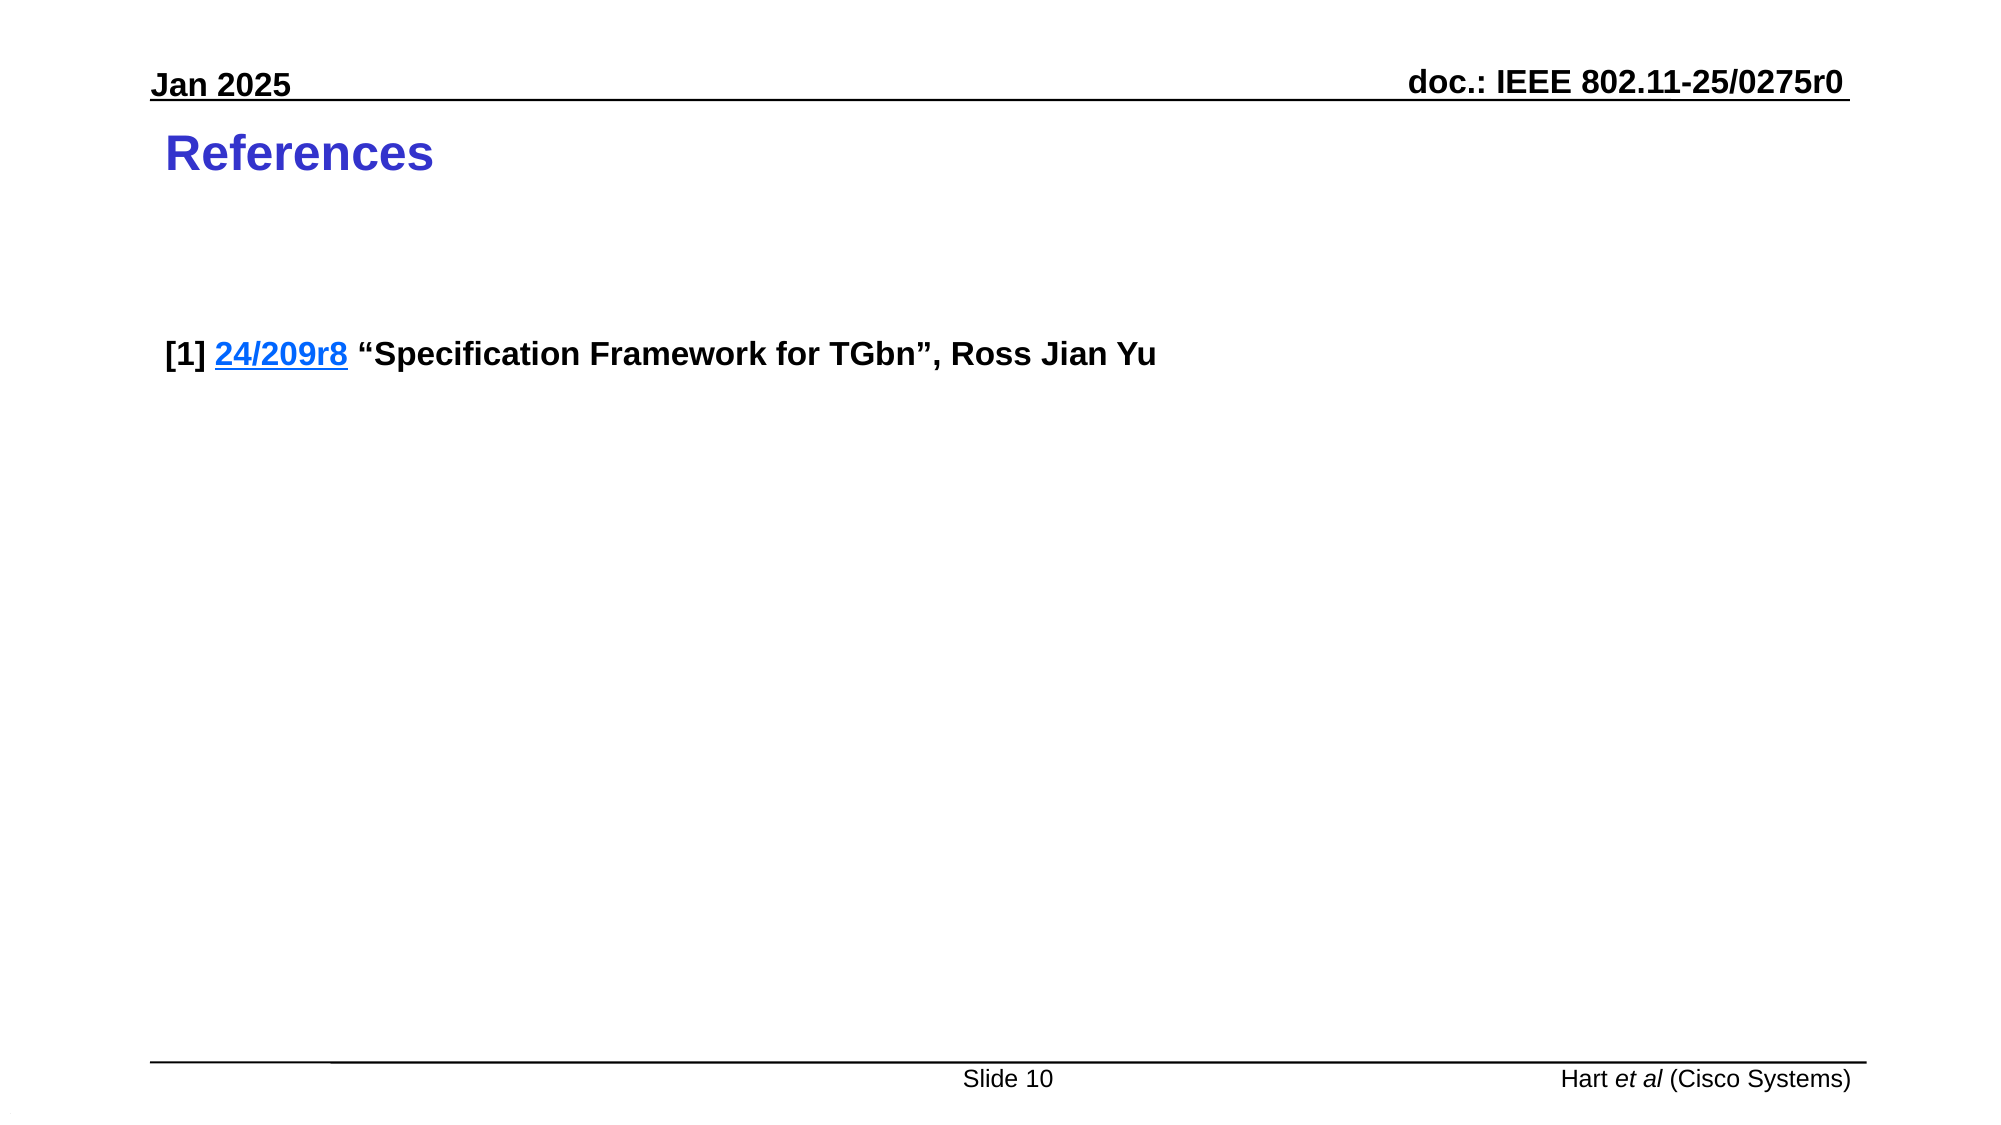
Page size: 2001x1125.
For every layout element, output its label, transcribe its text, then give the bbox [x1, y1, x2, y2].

list [1] 24/209r8 “Specification Framework for TGbn”, Ross Jian Yu [150, 324, 1850, 1000]
footer Hart et al (Cisco Systems) [1233, 1062, 1867, 1093]
slide_number Slide 10 [961, 1061, 1056, 1093]
title References [150, 112, 1850, 288]
